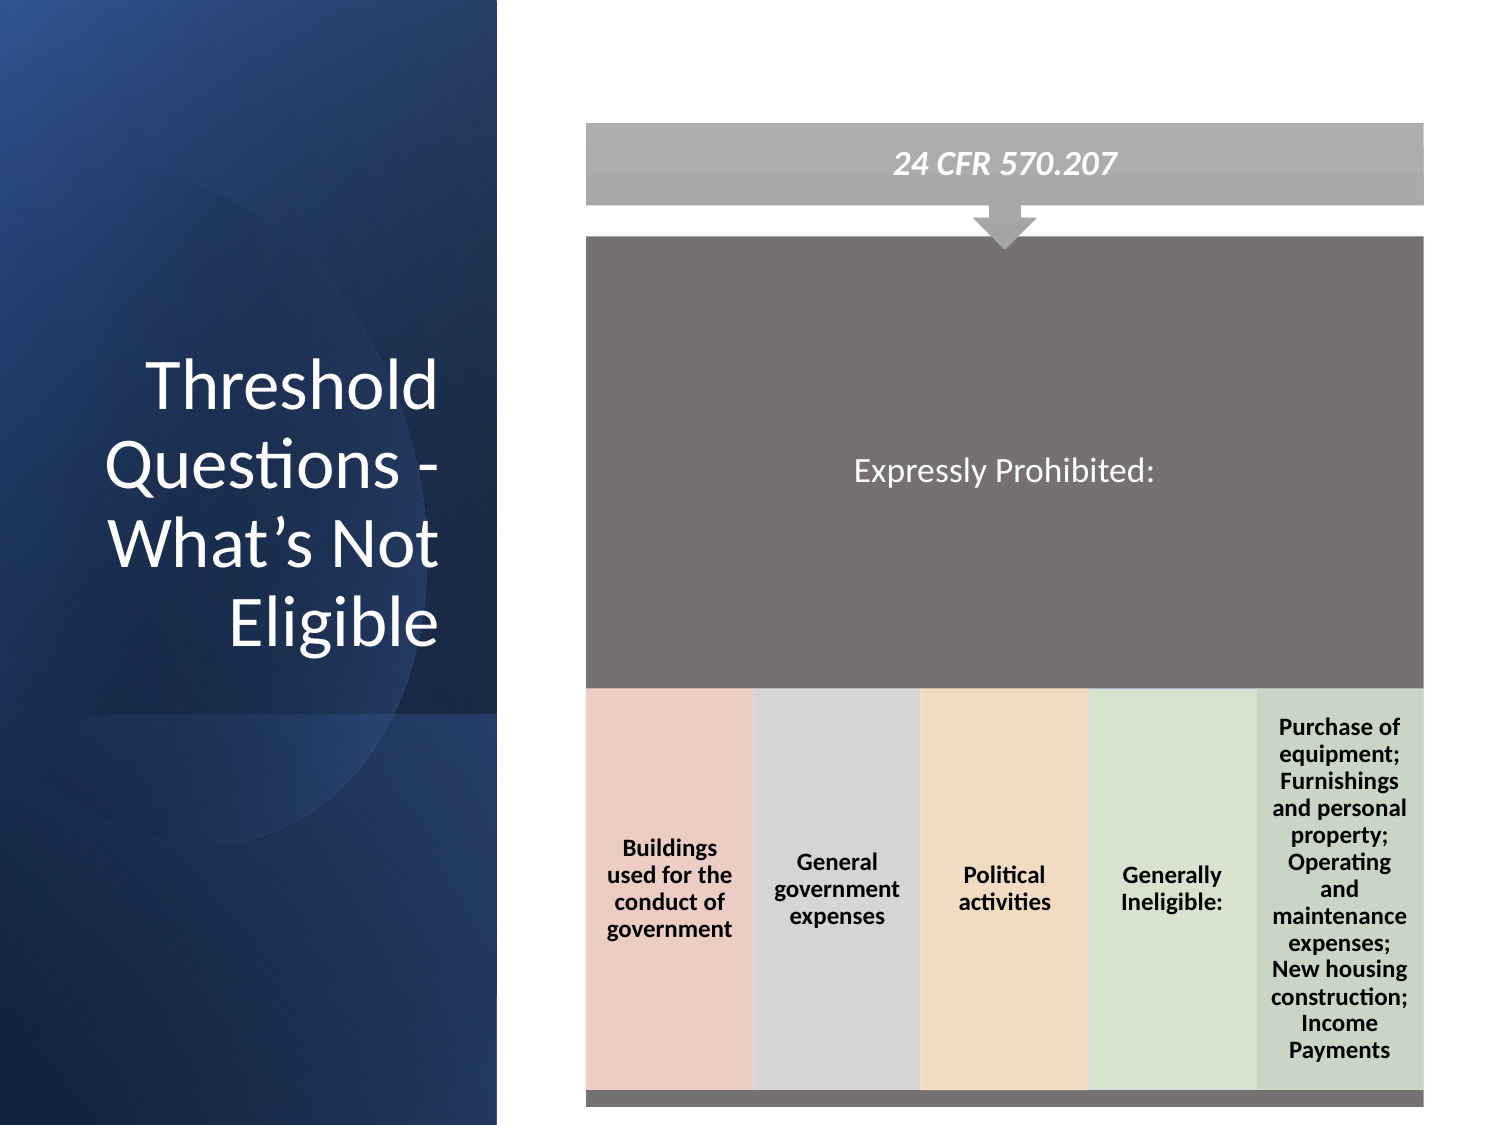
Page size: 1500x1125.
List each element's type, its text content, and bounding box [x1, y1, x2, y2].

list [586, 123, 1424, 1107]
text_box [498, 0, 1500, 1125]
title Threshold Questions - What’s Not Eligible [72, 276, 456, 670]
text_box [0, 0, 498, 1125]
